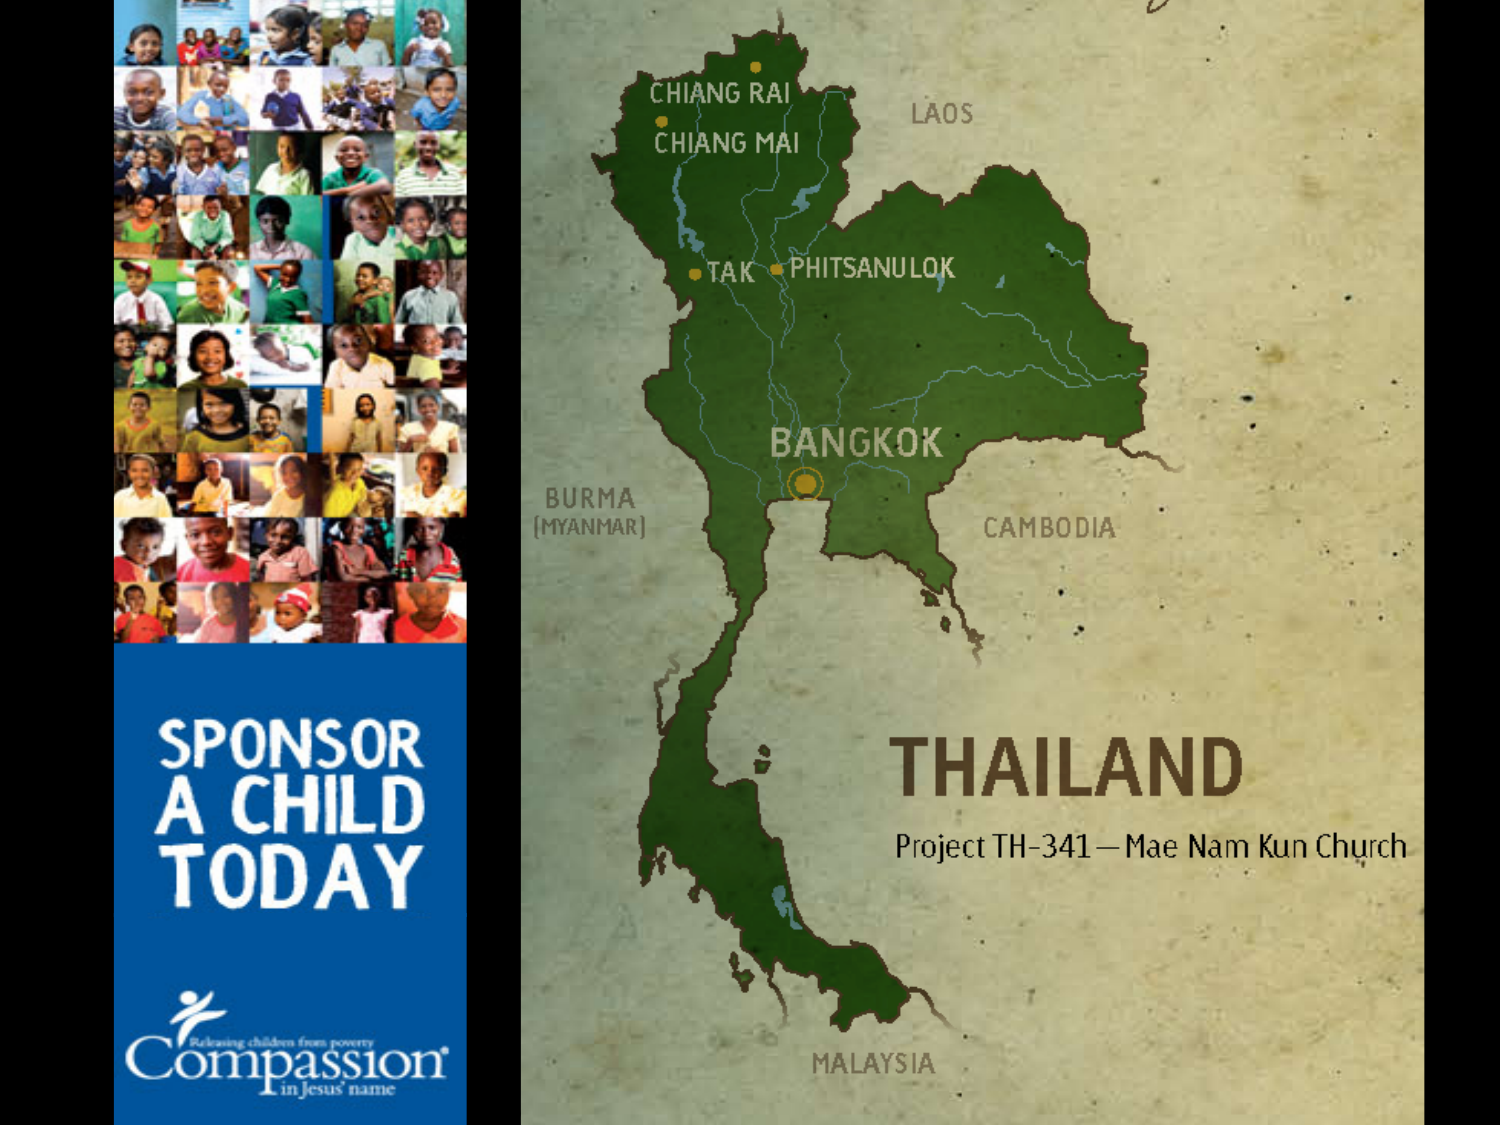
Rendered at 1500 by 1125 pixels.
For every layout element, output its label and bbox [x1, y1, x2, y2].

text_box [113, 0, 467, 1125]
picture [520, 0, 1425, 1125]
